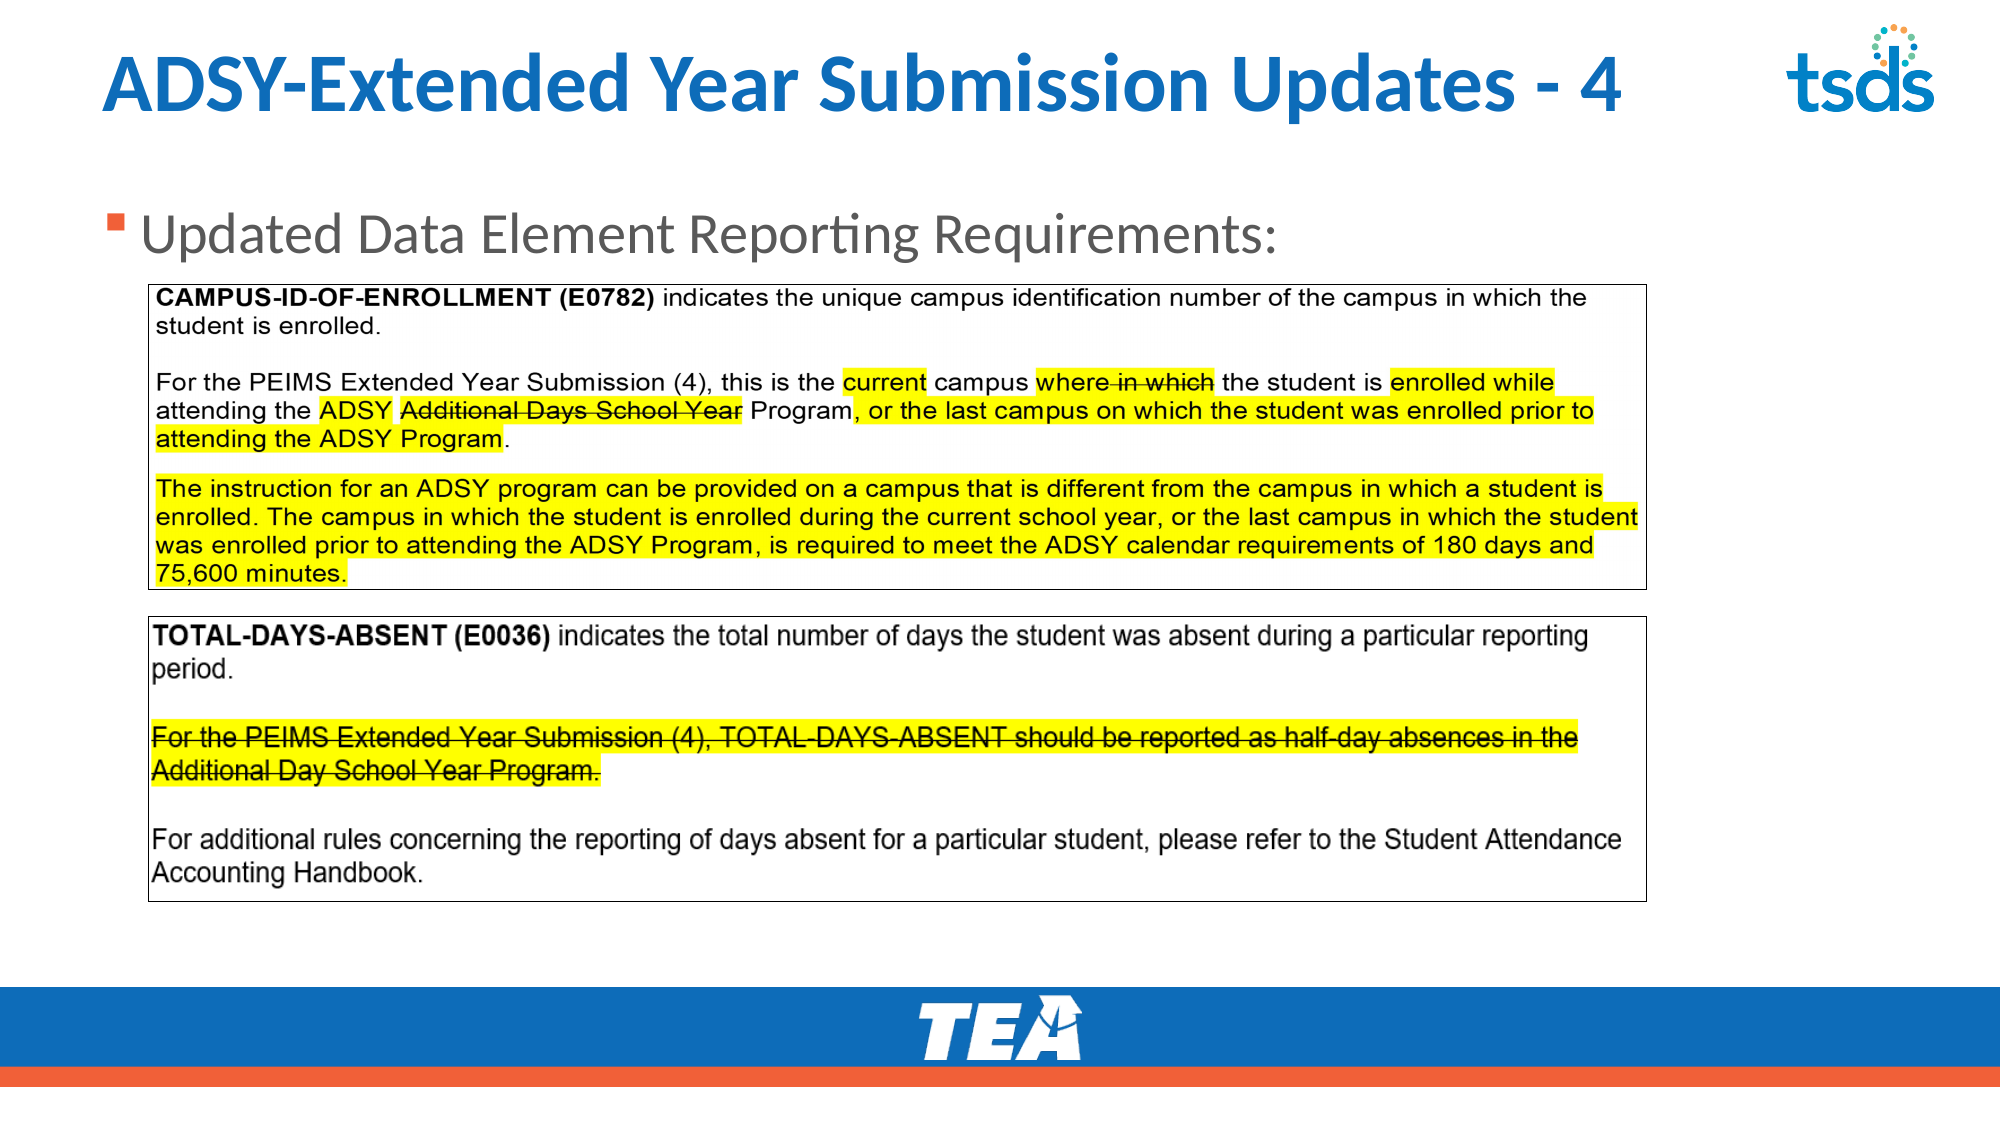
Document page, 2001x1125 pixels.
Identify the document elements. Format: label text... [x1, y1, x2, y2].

picture [148, 616, 1647, 902]
title ADSY-Extended Year Submission Updates - 4 [87, 23, 1913, 147]
picture [918, 994, 1082, 1060]
picture [1913, 24, 1934, 112]
text_box Updated Data Element Reporting Requirements: [87, 187, 1913, 902]
picture [148, 284, 1647, 590]
